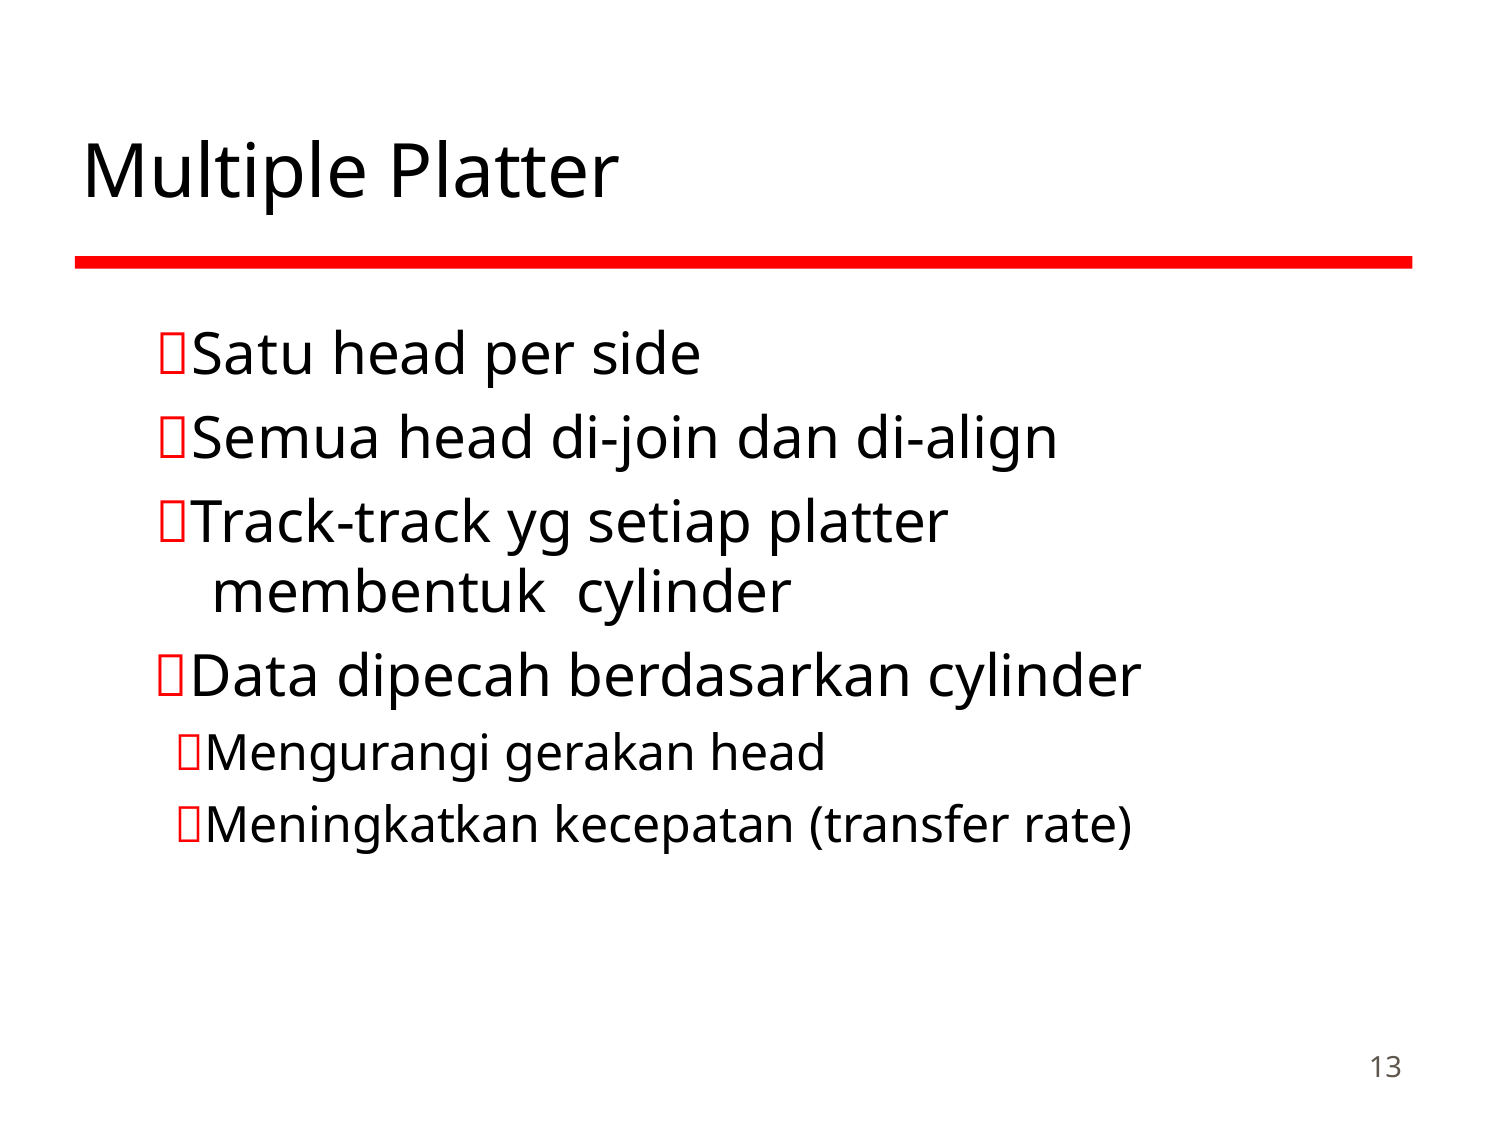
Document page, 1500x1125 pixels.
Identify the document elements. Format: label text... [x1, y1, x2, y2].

text_box Satu head per side Semua head di-join dan di-align Track-track yg setiap platter membentuk cylinder Data dipecah berdasarkan cylinder Mengurangi gerakan head Meningkatkan kecepatan (transfer rate) [153, 300, 1264, 853]
title Multiple Platter [79, 120, 717, 311]
slide_number 13 [1345, 1054, 1410, 1125]
